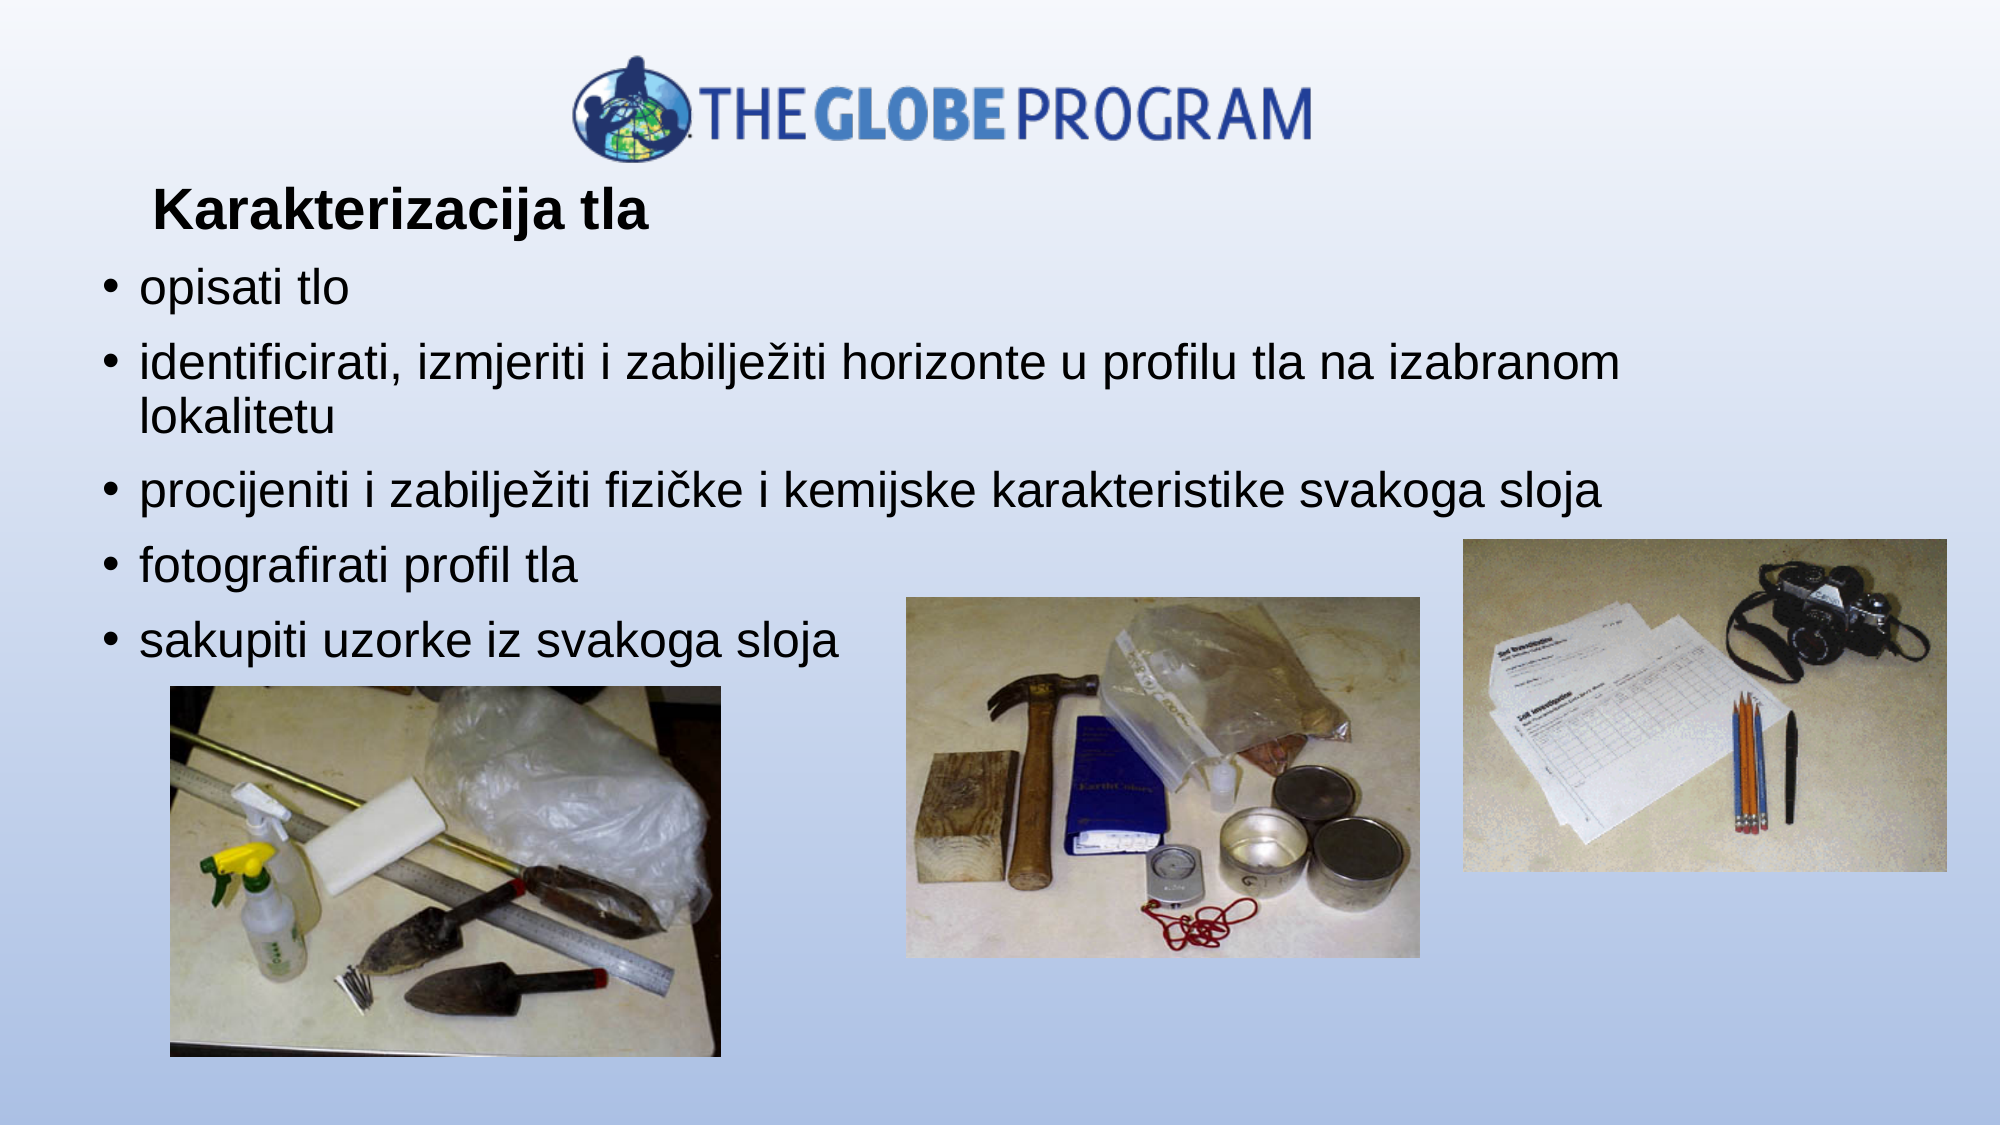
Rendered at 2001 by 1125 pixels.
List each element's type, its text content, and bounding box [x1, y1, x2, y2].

picture [169, 686, 721, 1057]
picture [906, 597, 1420, 958]
picture [1463, 539, 1947, 872]
list opisati tlo identificirati, izmjeriti i zabilježiti horizonte u profilu tla na izabranom lokalitetu procijeniti i zabilježiti fizičke i kemijske karakteristike svakoga sloja fotografirati profil tla sakupiti uzorke iz svakoga sloja [87, 253, 1813, 699]
picture [562, 45, 1328, 174]
title Karakterizacija tla [137, 167, 1863, 254]
